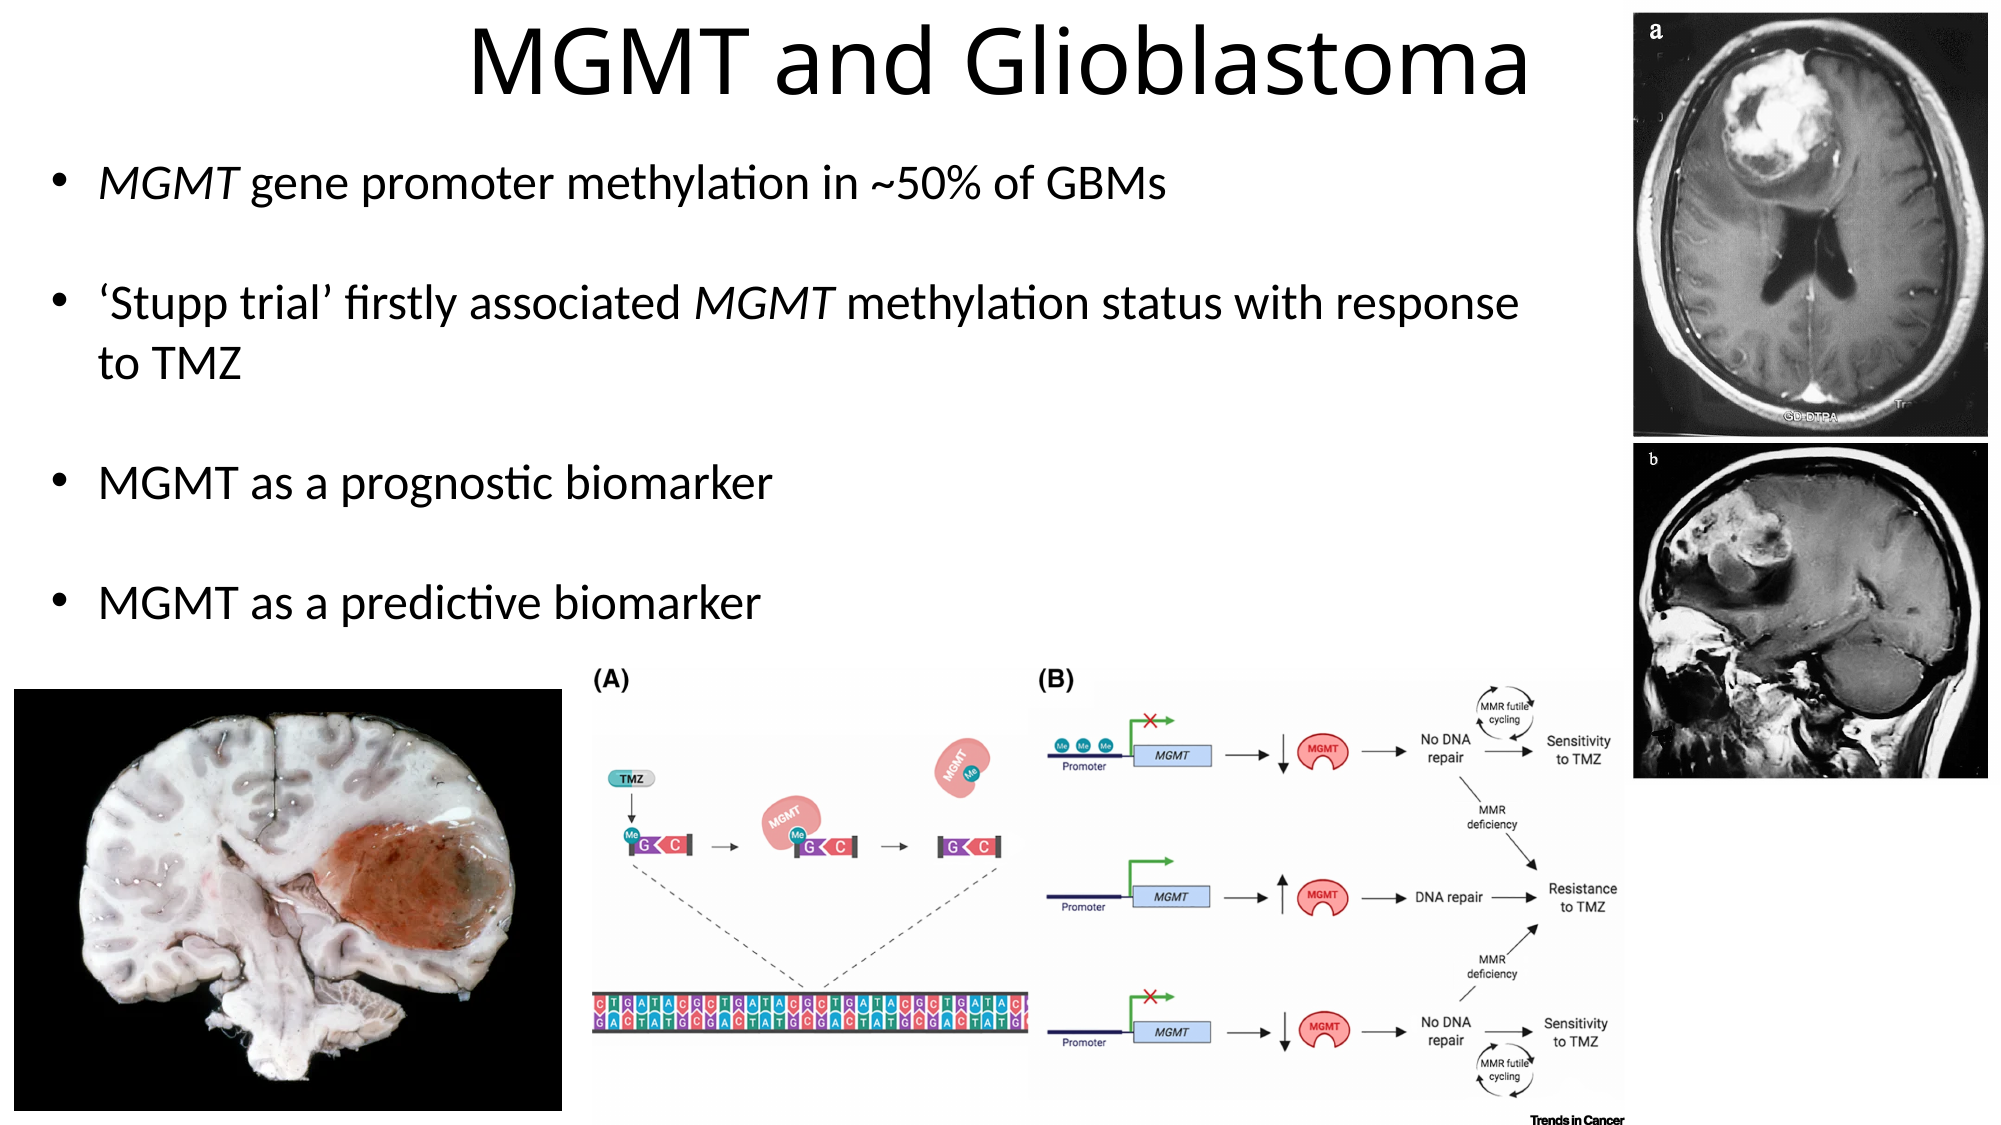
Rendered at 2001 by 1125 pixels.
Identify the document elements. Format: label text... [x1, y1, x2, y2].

picture [592, 0, 2000, 1125]
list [14, 689, 562, 1111]
title MGMT and Glioblastoma [137, 0, 1623, 174]
text_box MGMT gene promoter methylation in ~50% of GBMs ‘Stupp trial’ firstly associated MGMT methylation status with response to TMZ MGMT as a prognostic biomarker MGMT as a predictive biomarker [36, 141, 1582, 637]
